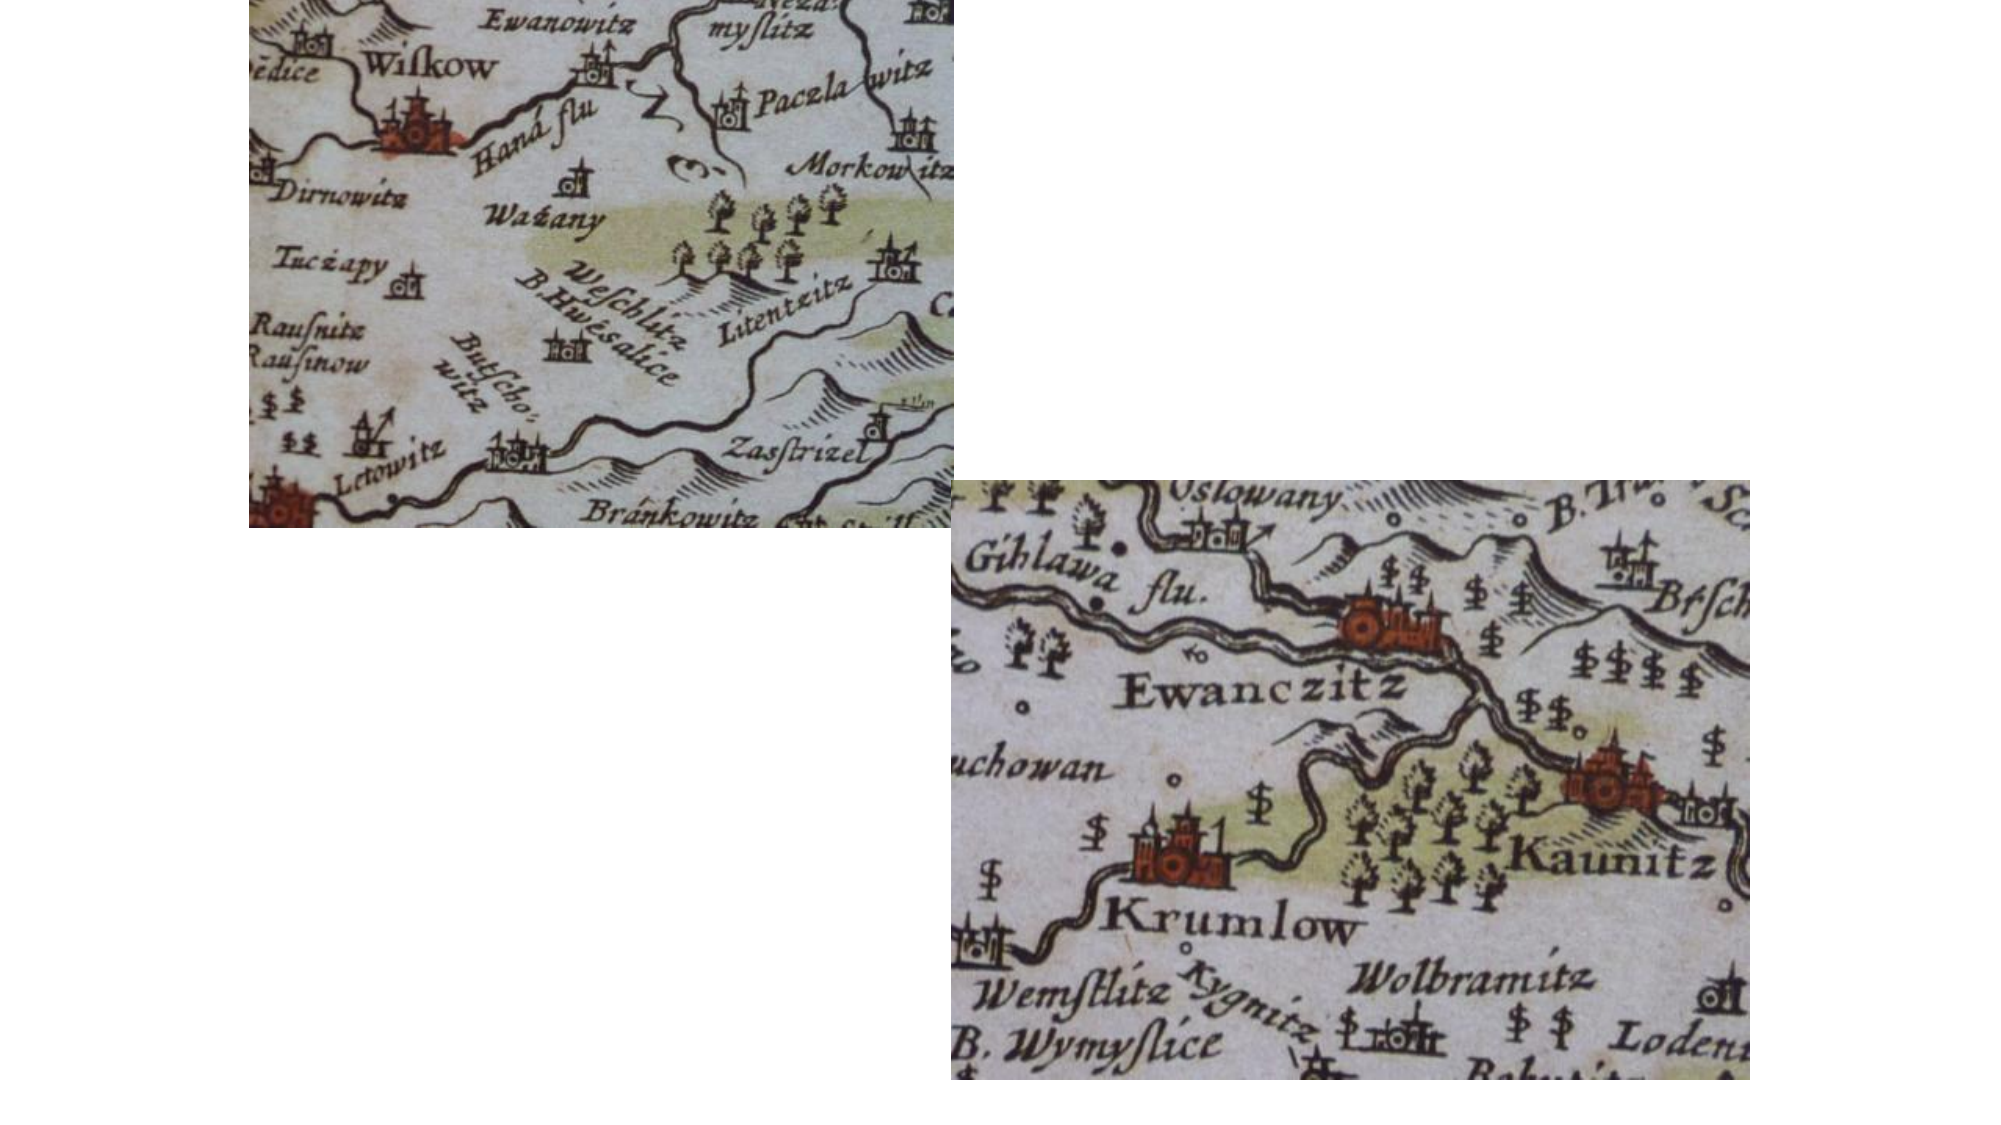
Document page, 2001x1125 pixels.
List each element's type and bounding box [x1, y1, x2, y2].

list [951, 480, 1751, 1080]
list [249, 0, 954, 528]
